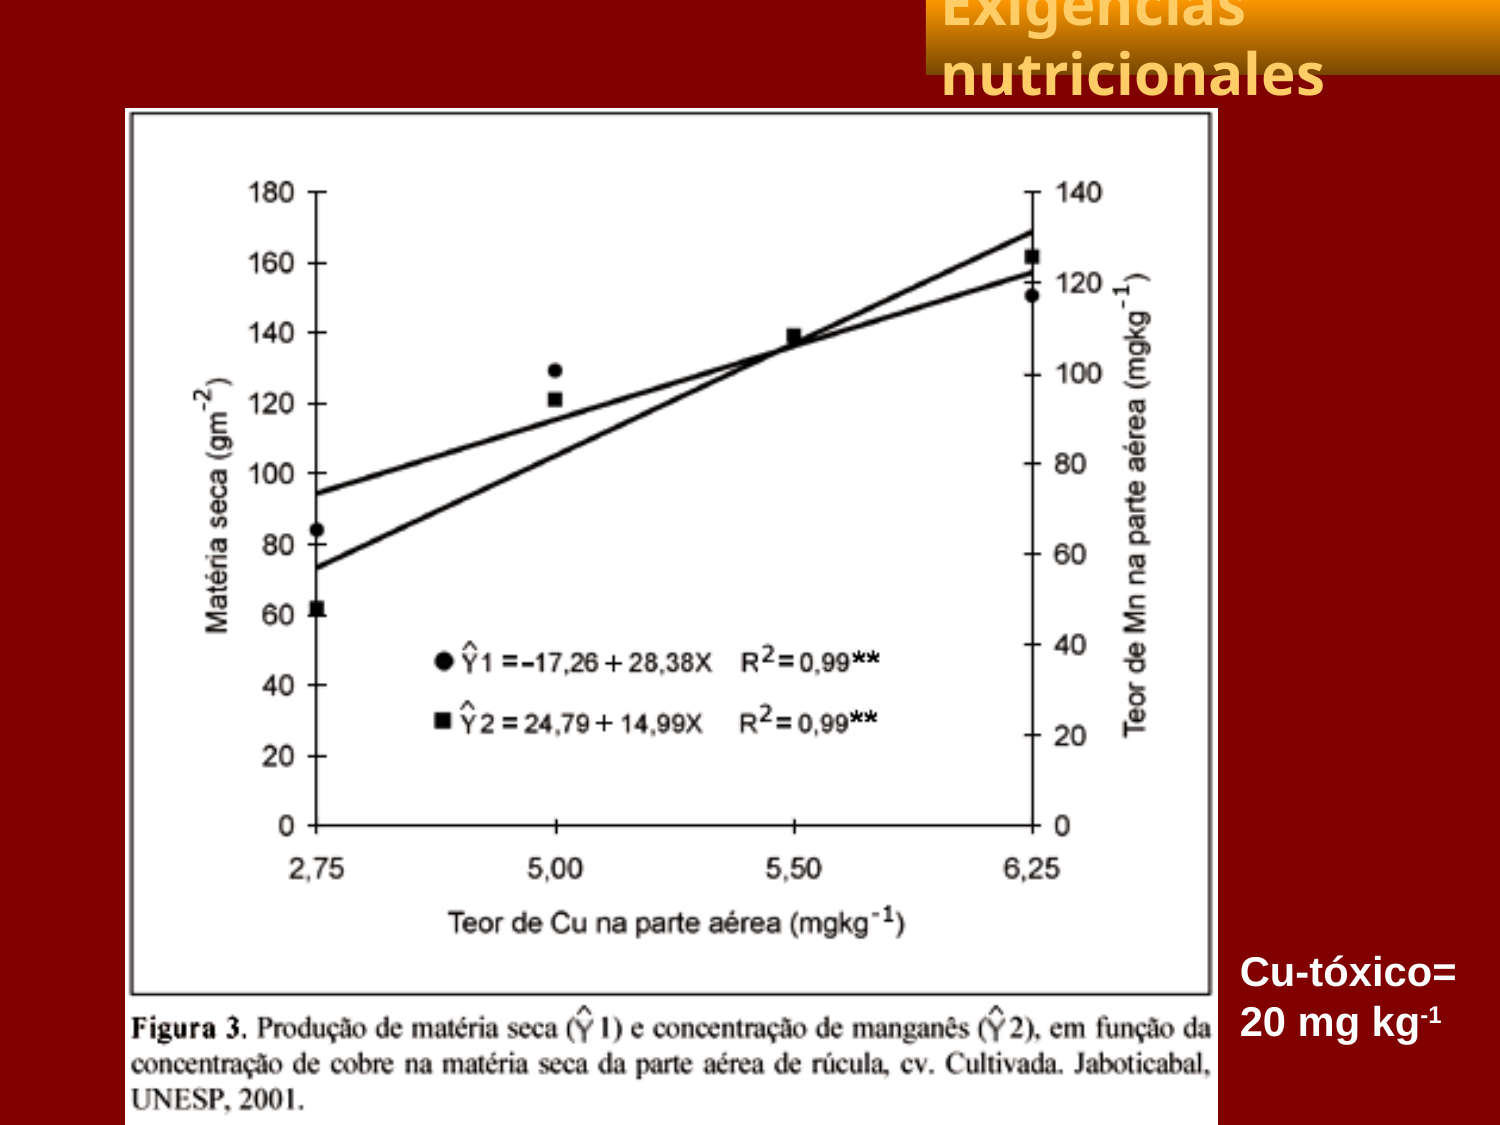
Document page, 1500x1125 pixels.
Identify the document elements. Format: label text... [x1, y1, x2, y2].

picture [124, 108, 1219, 1125]
text_box Exigencias nutricionales [925, 0, 1500, 75]
text_box Cu-tóxico= 20 mg kg-1 [1224, 937, 1500, 1053]
